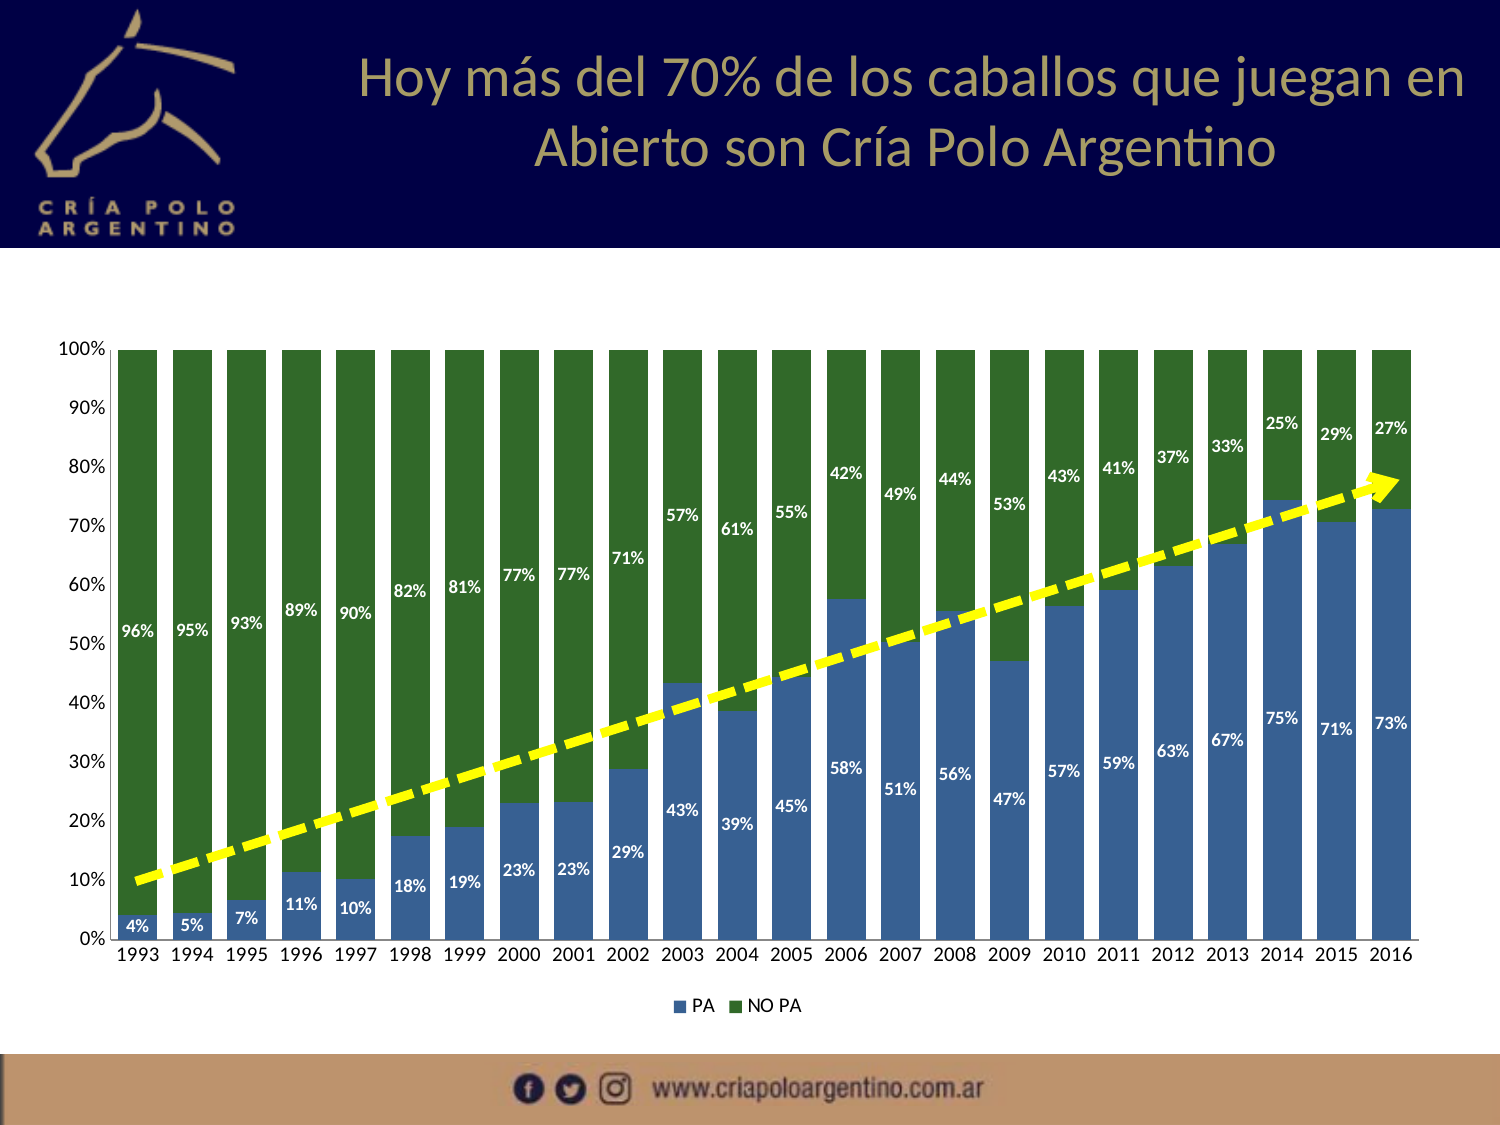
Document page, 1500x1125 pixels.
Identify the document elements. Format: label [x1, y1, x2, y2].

text_box [135, 479, 1400, 882]
text_box [0, 0, 1500, 249]
text_box [0, 1053, 1500, 1125]
chart [29, 326, 1448, 1024]
